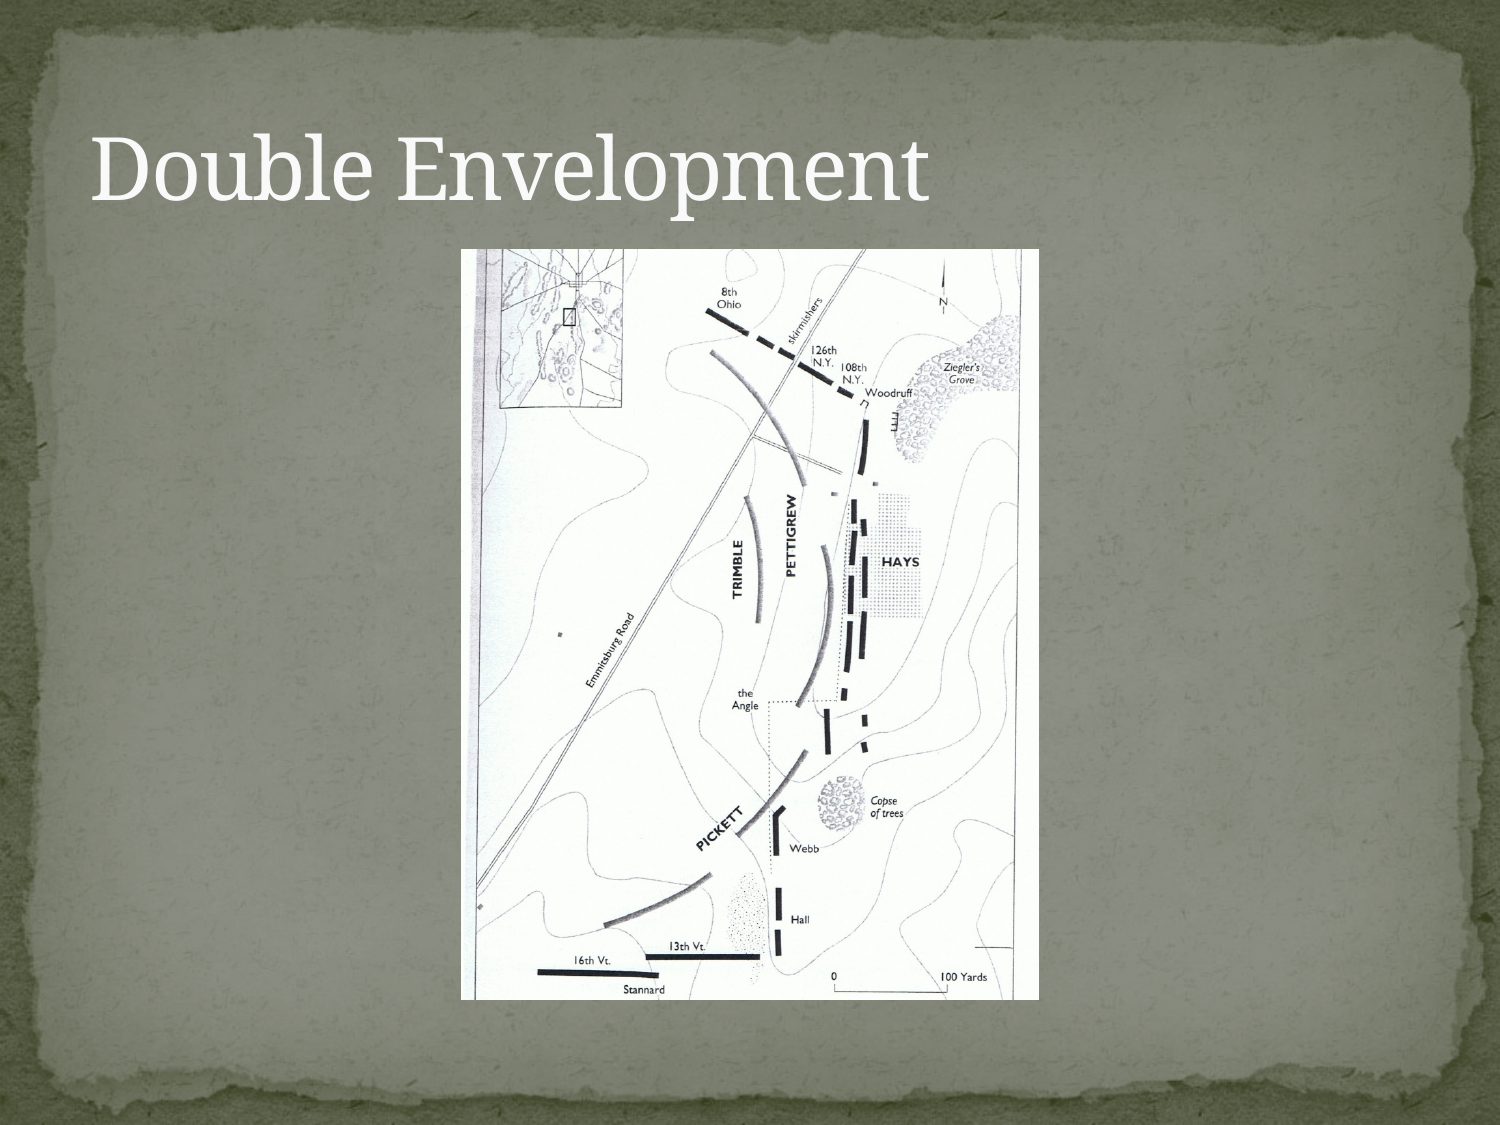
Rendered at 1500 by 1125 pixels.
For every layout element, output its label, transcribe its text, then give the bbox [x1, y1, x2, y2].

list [464, 252, 1037, 999]
title Double Envelopment [74, 24, 1425, 225]
